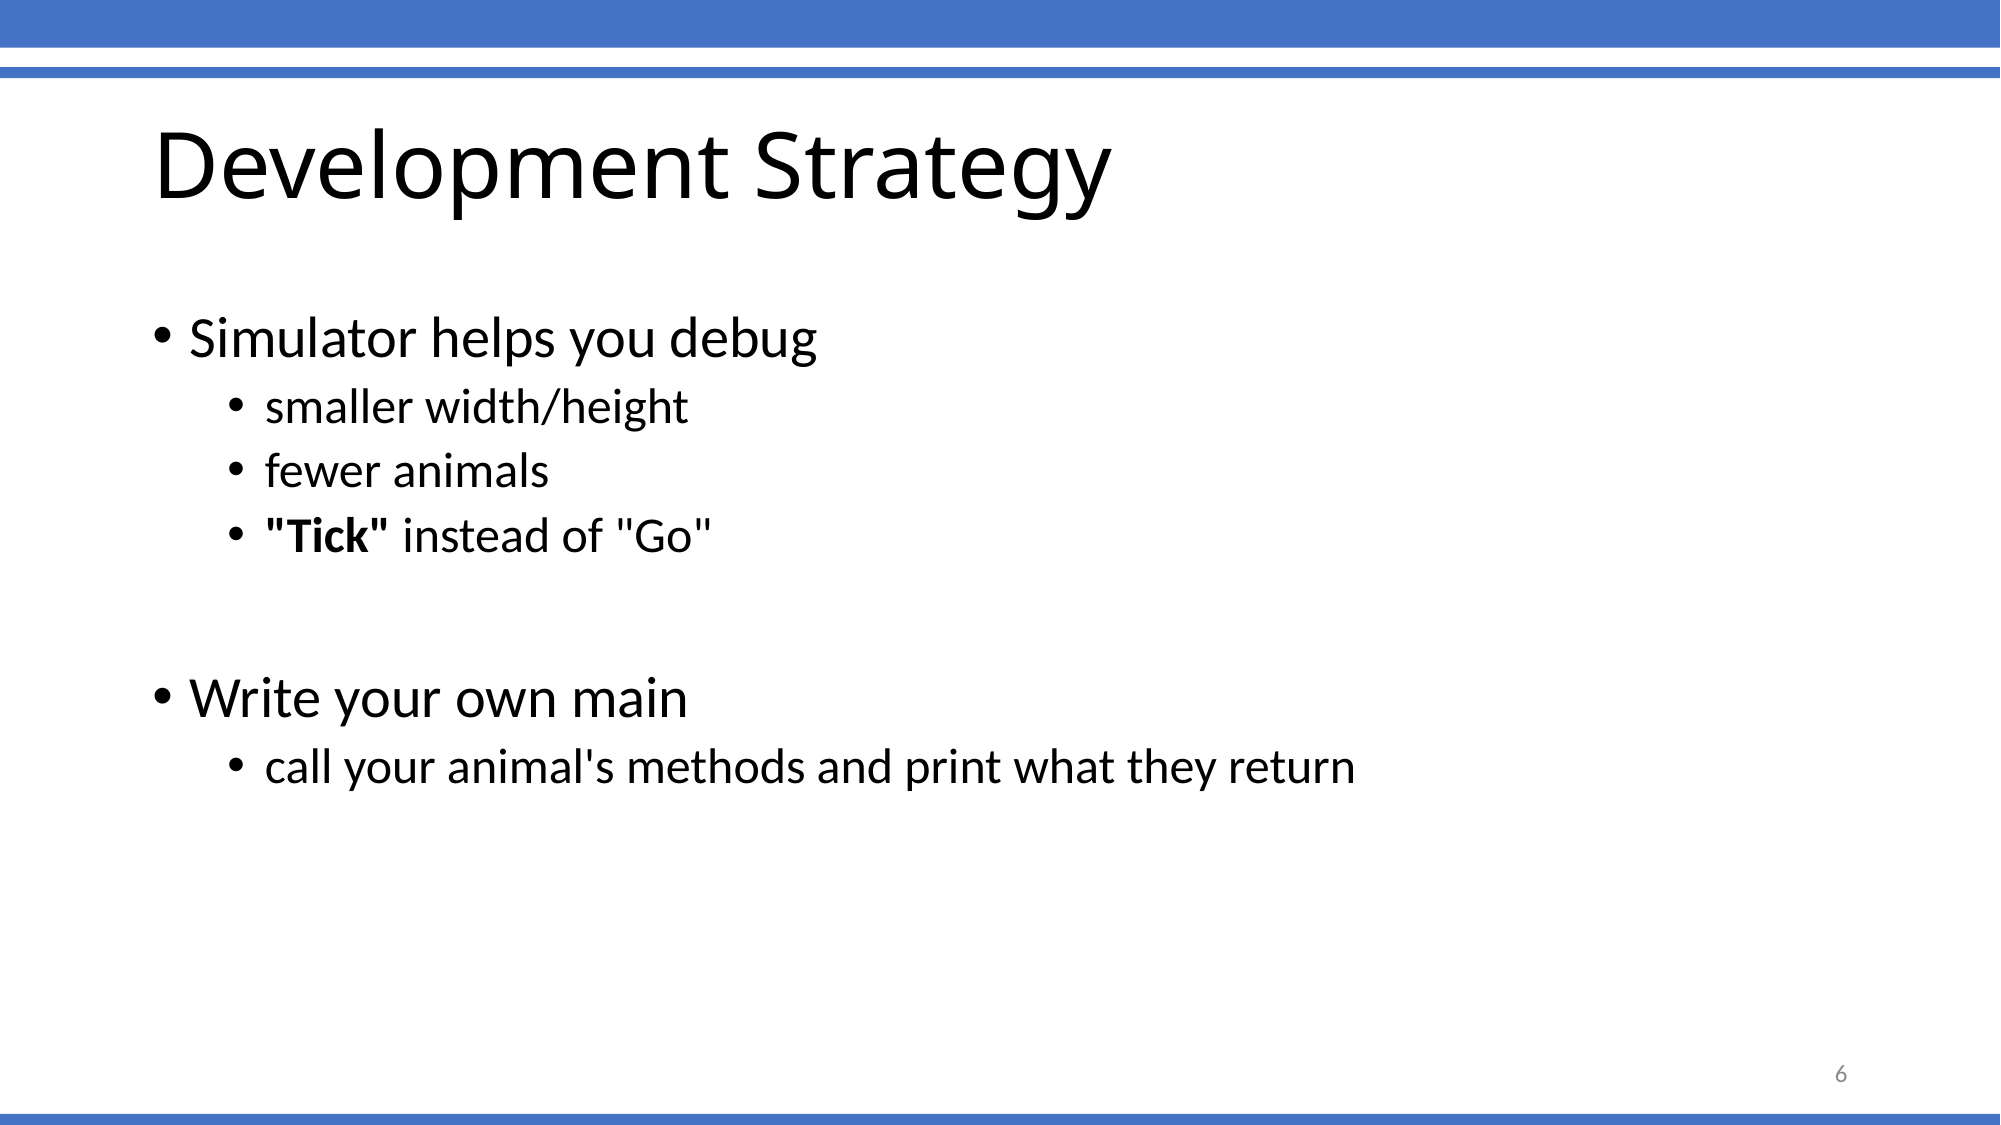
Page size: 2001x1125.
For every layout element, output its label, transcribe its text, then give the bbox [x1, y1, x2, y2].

title Development Strategy [137, 59, 1863, 278]
slide_number 6 [1412, 1042, 1863, 1103]
list Simulator helps you debug smaller width/height fewer animals "Tick" instead of "Go" Write your own main call your animal's methods and print what they return [137, 299, 1863, 1014]
